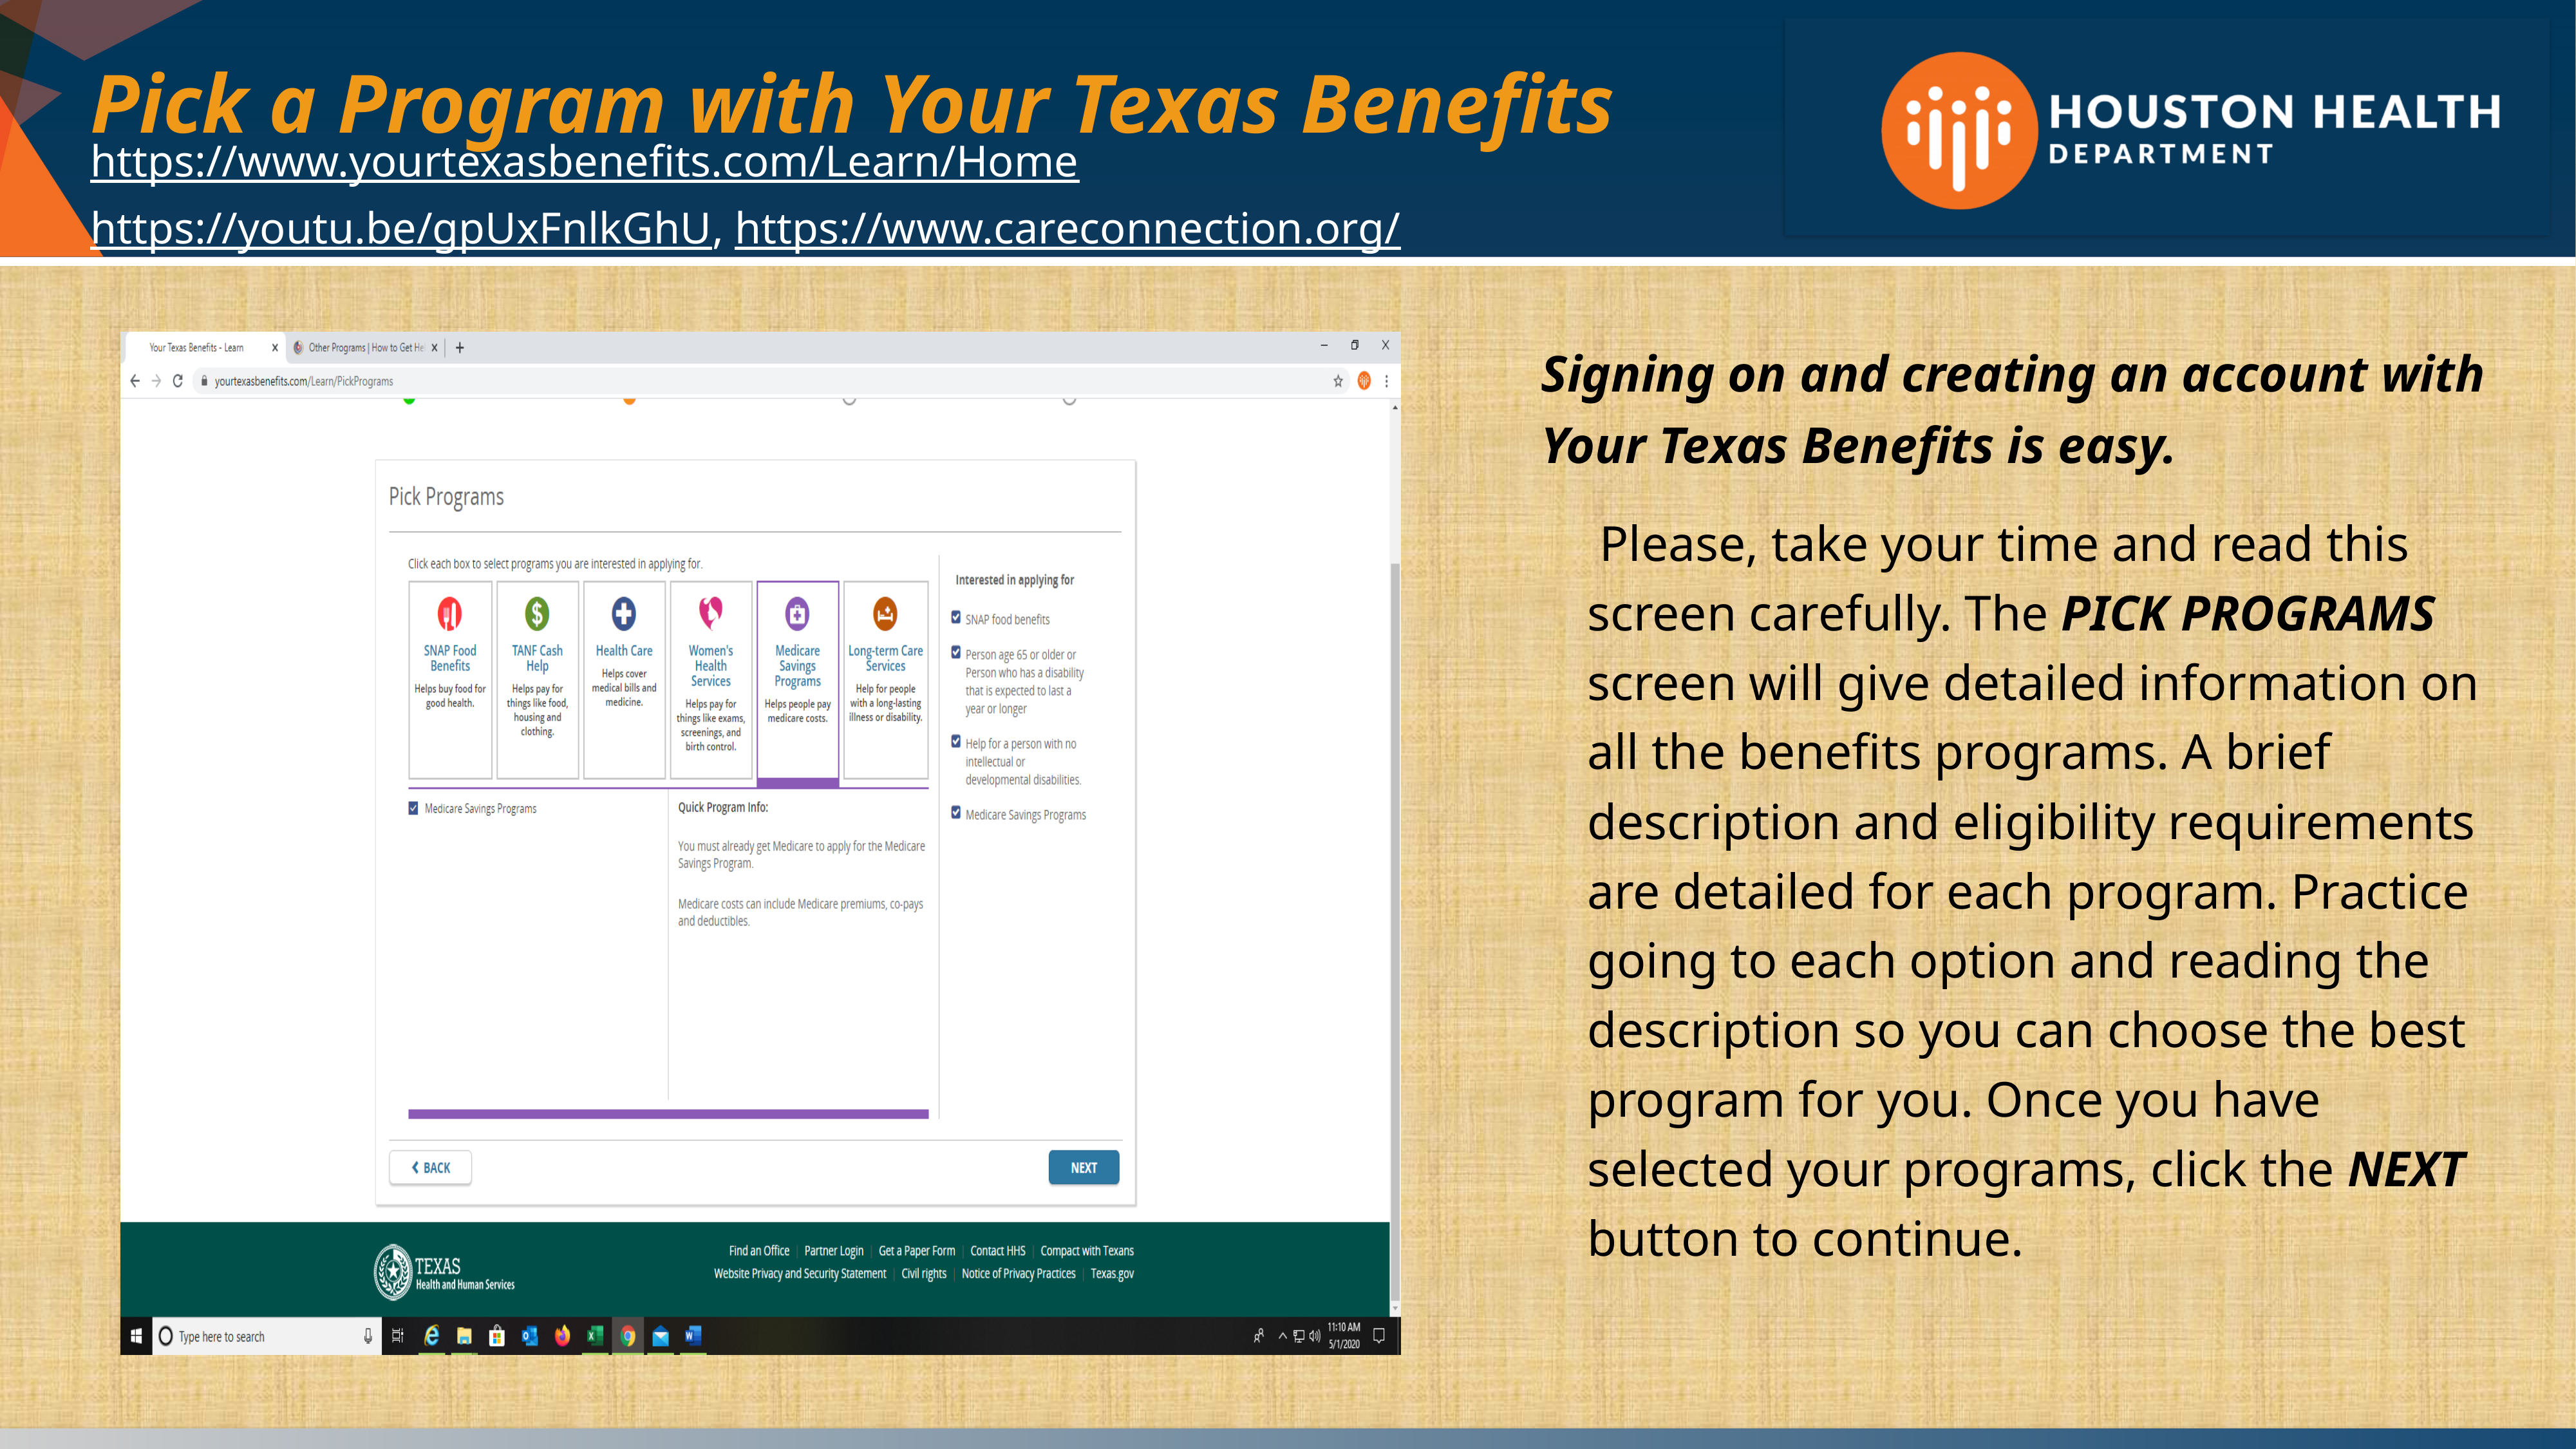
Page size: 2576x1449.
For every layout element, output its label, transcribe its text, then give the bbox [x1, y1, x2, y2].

list Pick a Program with Your Texas Benefits [64, 39, 1691, 120]
text_box Signing on and creating an account with Your Texas Benefits is easy. [1515, 317, 2557, 487]
list https://www.yourtexasbenefits.com/Learn/Home https://youtu.be/gpUxFnlkGhU, https://www.careconnection.org/ [64, 120, 1691, 227]
picture [0, 0, 2576, 1449]
text_box Please, take your time and read this screen carefully. The PICK PROGRAMS screen will give detailed information on all the benefits programs. A brief description and eligibility requirements are detailed for each program. Practice going to each option and reading the description so you can choose the best program for you. Once you have selected your programs, click the NEXT button to continue. [1561, 488, 2510, 1279]
